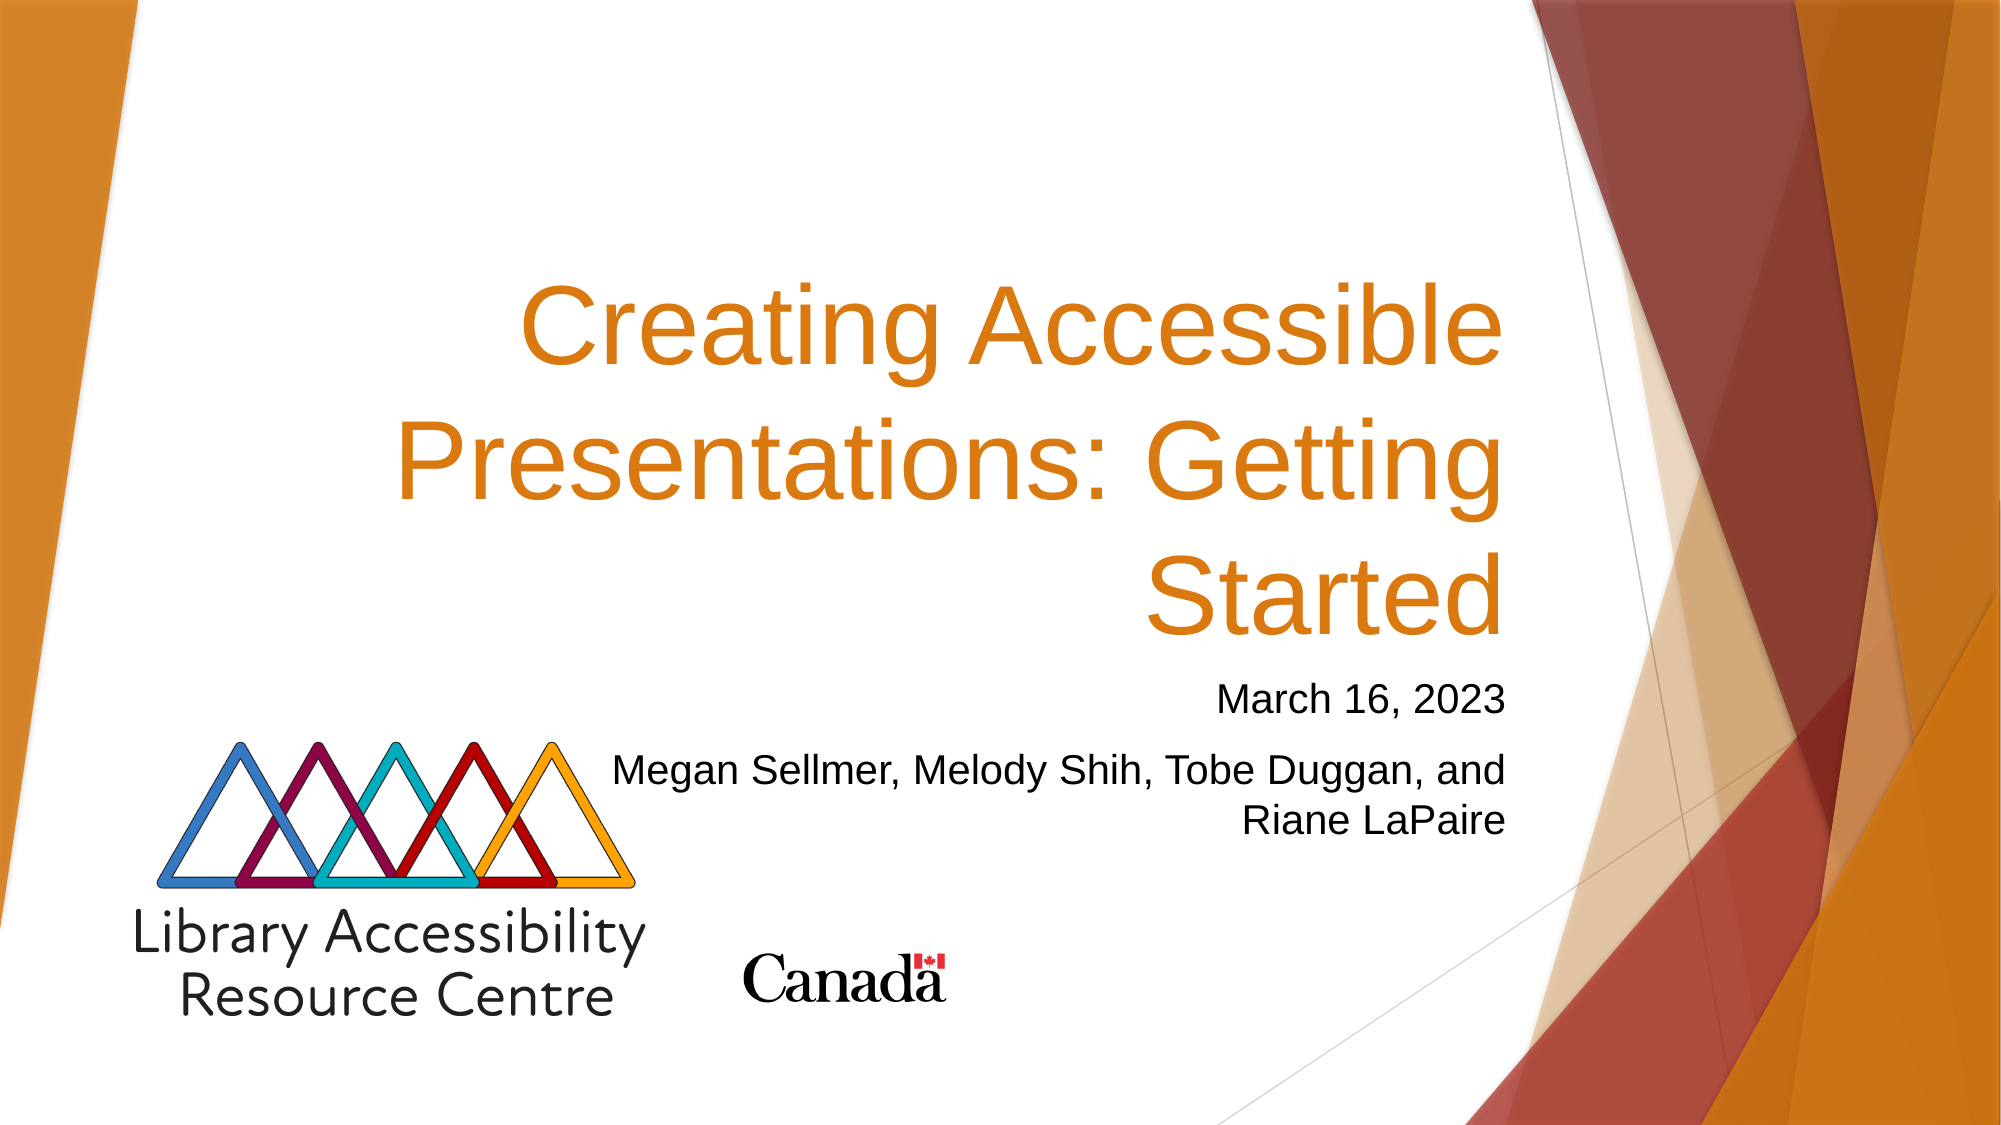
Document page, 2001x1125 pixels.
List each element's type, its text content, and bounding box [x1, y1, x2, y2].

title Creating Accessible Presentations: Getting Started [247, 394, 1522, 665]
picture [38, 529, 956, 1125]
subtitle March 16, 2023 Megan Sellmer, Melody Shih, Tobe Duggan, and Riane LaPaire [518, 664, 1522, 868]
